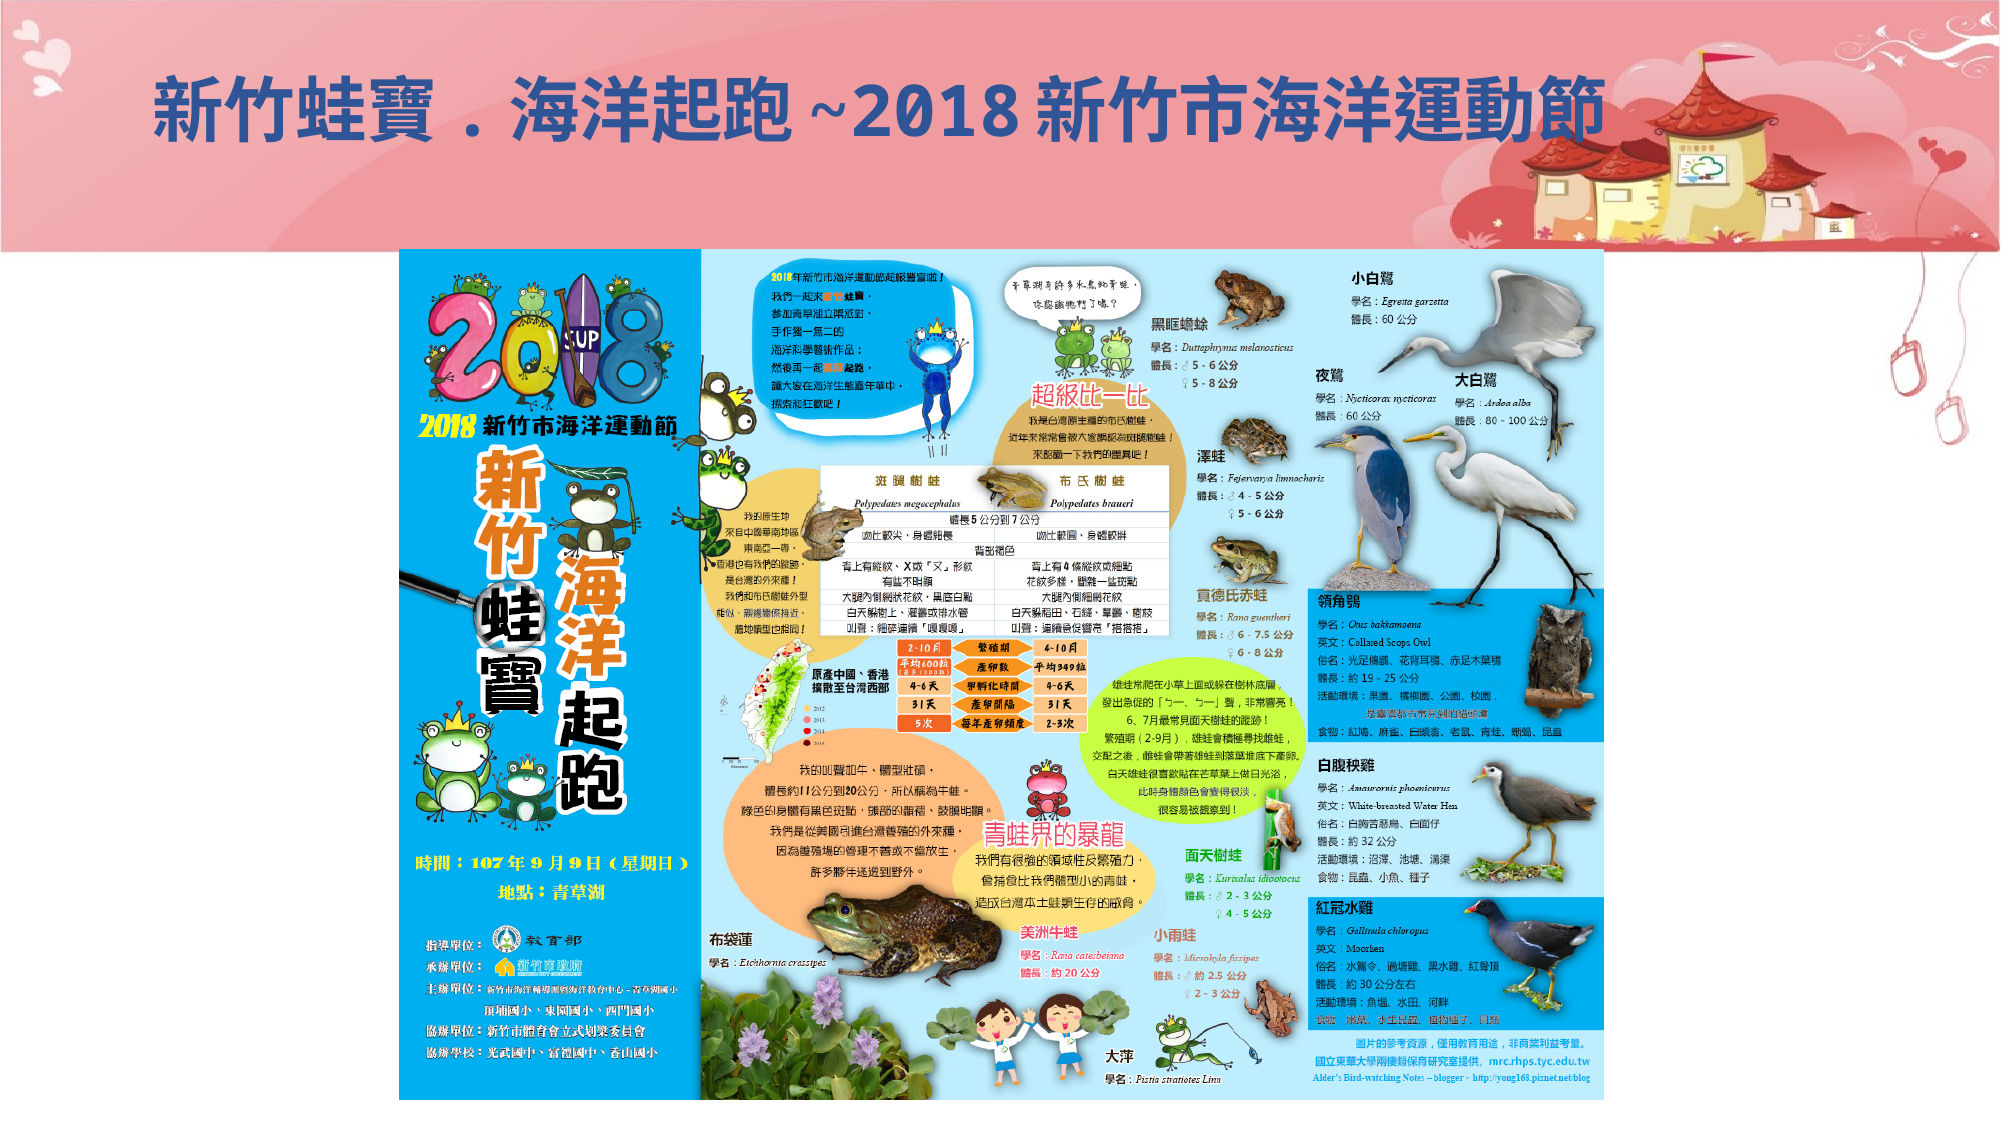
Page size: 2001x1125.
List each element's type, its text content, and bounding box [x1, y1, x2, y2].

title 新竹蛙寶.海洋起跑~2018新竹市海洋運動節 [137, 44, 1927, 182]
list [399, 249, 1604, 1100]
picture [0, 0, 2001, 1125]
